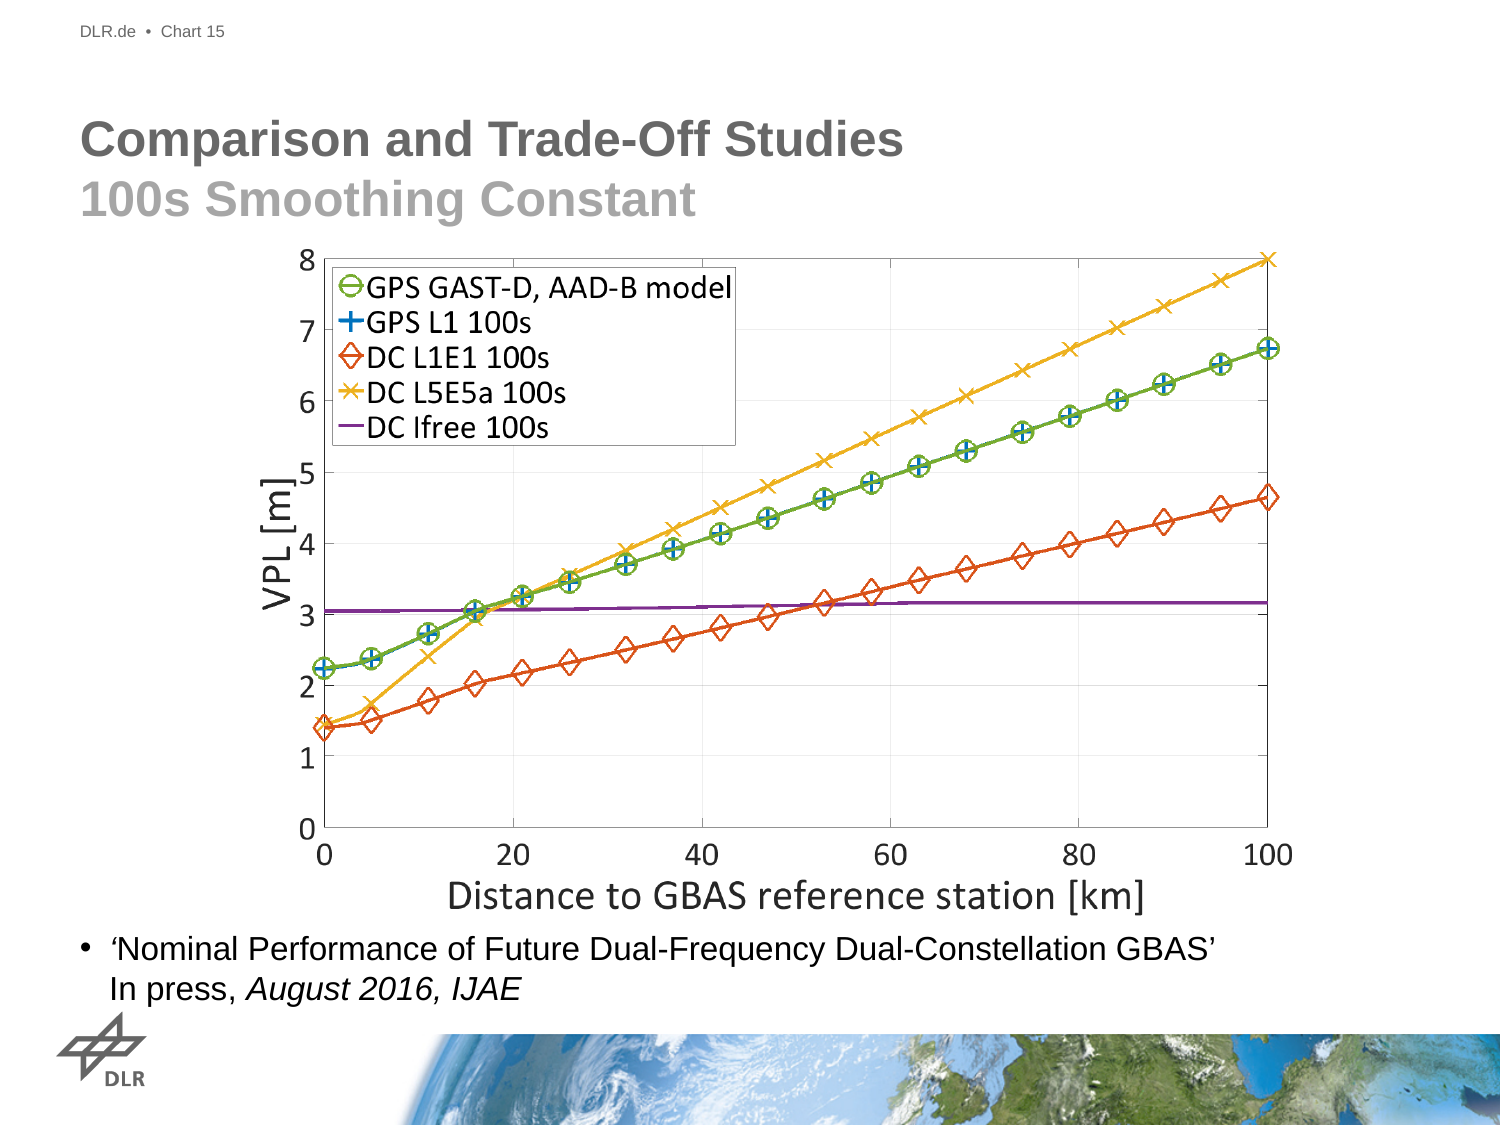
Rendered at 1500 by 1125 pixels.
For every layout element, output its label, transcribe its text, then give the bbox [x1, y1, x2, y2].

slide_number DLR.de • Chart 15 [79, 20, 251, 45]
title Comparison and Trade-Off Studies 100s Smoothing Constant [79, 106, 1421, 228]
list ‘Nominal Performance of Future Dual-Frequency Dual-Constellation GBAS’ In press, August 2016, IJAE [79, 261, 1421, 973]
picture [0, 1007, 1500, 1125]
picture [140, 219, 1360, 929]
